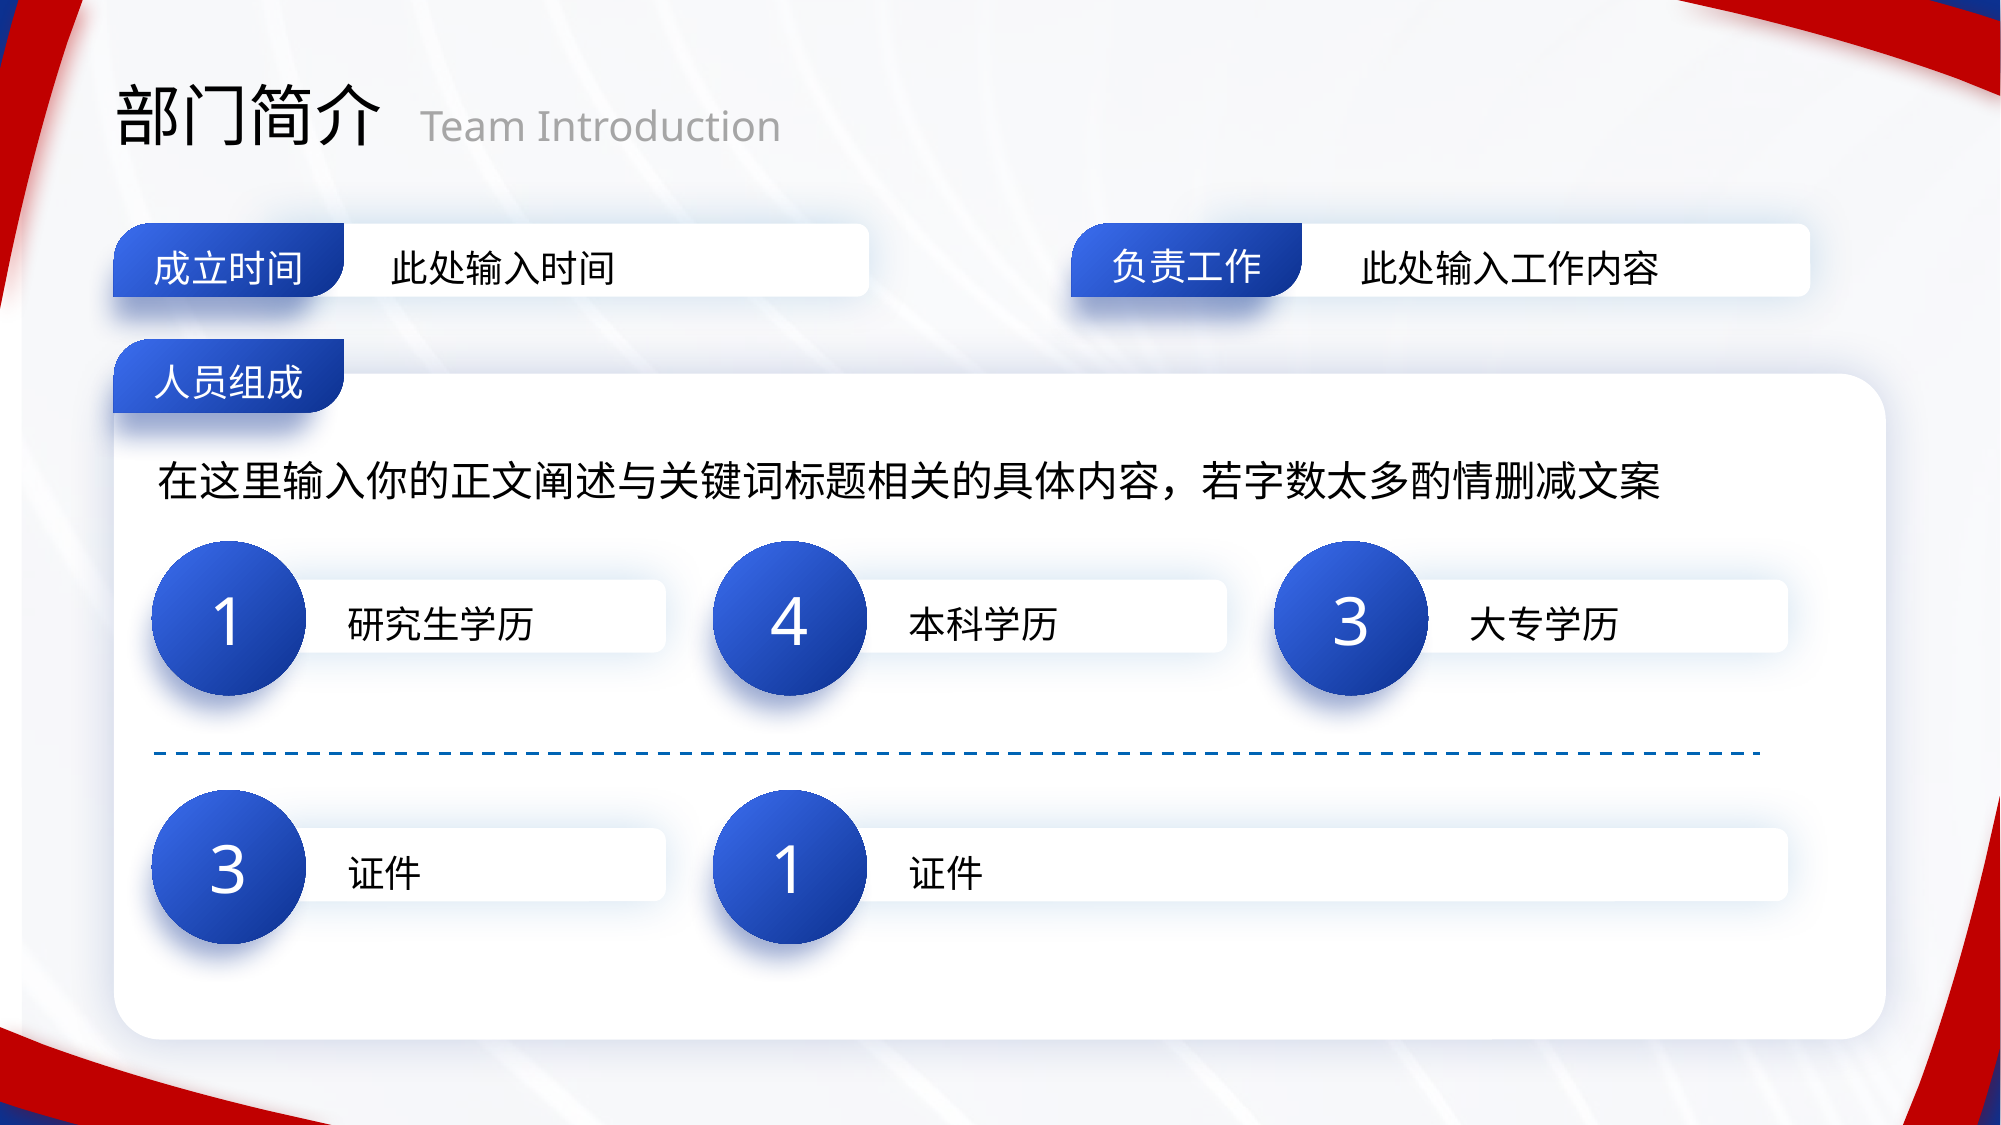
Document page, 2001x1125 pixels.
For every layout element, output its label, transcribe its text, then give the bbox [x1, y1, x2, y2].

text_box 部门简介 [114, 66, 1507, 153]
text_box [296, 579, 666, 653]
text_box Team Introduction [419, 94, 1505, 149]
text_box 1 [713, 790, 867, 944]
text_box 成立时间 [139, 224, 321, 285]
text_box [333, 223, 870, 297]
text_box 3 [1274, 541, 1429, 696]
text_box 3 [151, 790, 306, 944]
text_box [1290, 223, 1811, 297]
text_box 证件 [893, 828, 1725, 890]
text_box 此处输入时间 [375, 224, 651, 285]
text_box 大专学历 [1454, 579, 1686, 641]
text_box [296, 828, 666, 902]
text_box 在这里输入你的正文阐述与关键词标题相关的具体内容，若字数太多酌情删减文案 [142, 432, 1781, 509]
text_box 此处输入工作内容 [1345, 224, 1741, 285]
text_box 证件 [332, 828, 564, 890]
text_box [857, 828, 1789, 902]
text_box 4 [713, 541, 867, 696]
text_box [113, 339, 344, 413]
text_box 研究生学历 [332, 579, 564, 641]
text_box [1071, 223, 1302, 297]
text_box 人员组成 [139, 338, 321, 399]
text_box [857, 579, 1228, 653]
text_box [113, 223, 344, 297]
text_box 本科学历 [893, 579, 1125, 641]
text_box 负责工作 [1096, 222, 1279, 283]
text_box [1418, 579, 1789, 653]
text_box [113, 373, 1886, 1040]
text_box 1 [151, 541, 306, 696]
